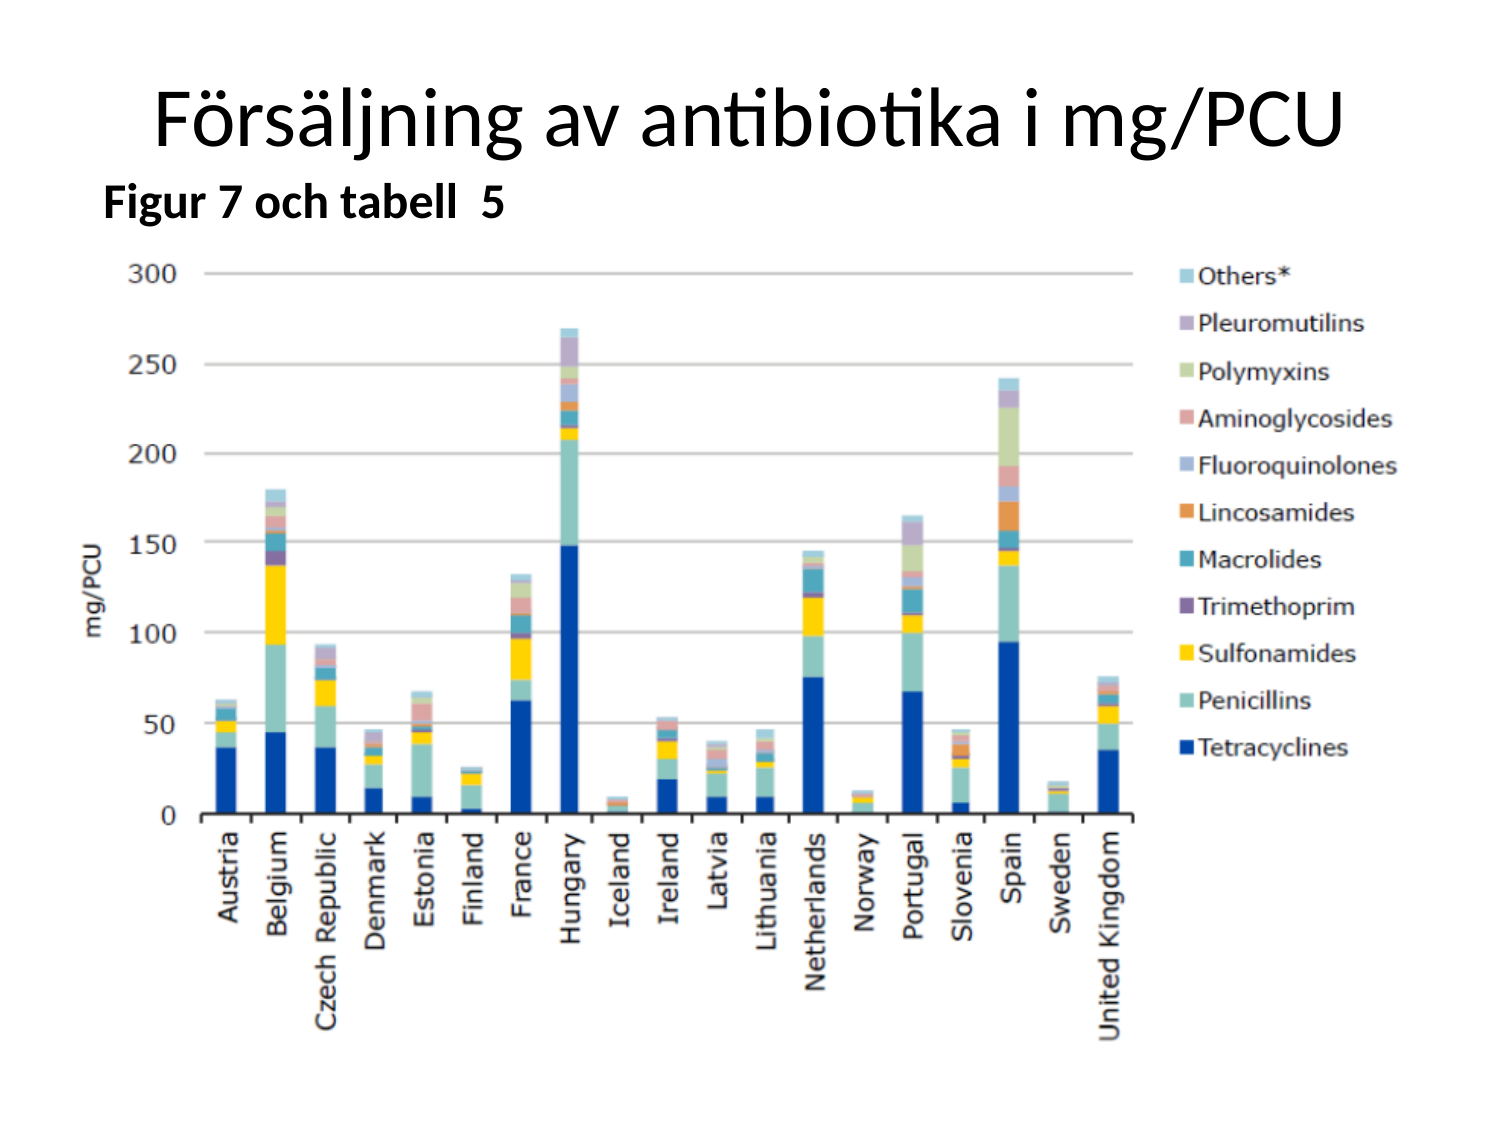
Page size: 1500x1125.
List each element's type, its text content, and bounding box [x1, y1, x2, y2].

title Försäljning av antibiotika i mg/PCU [76, 54, 1425, 172]
picture [52, 219, 1427, 1063]
text_box Figur 7 och tabell 5 [88, 160, 550, 218]
